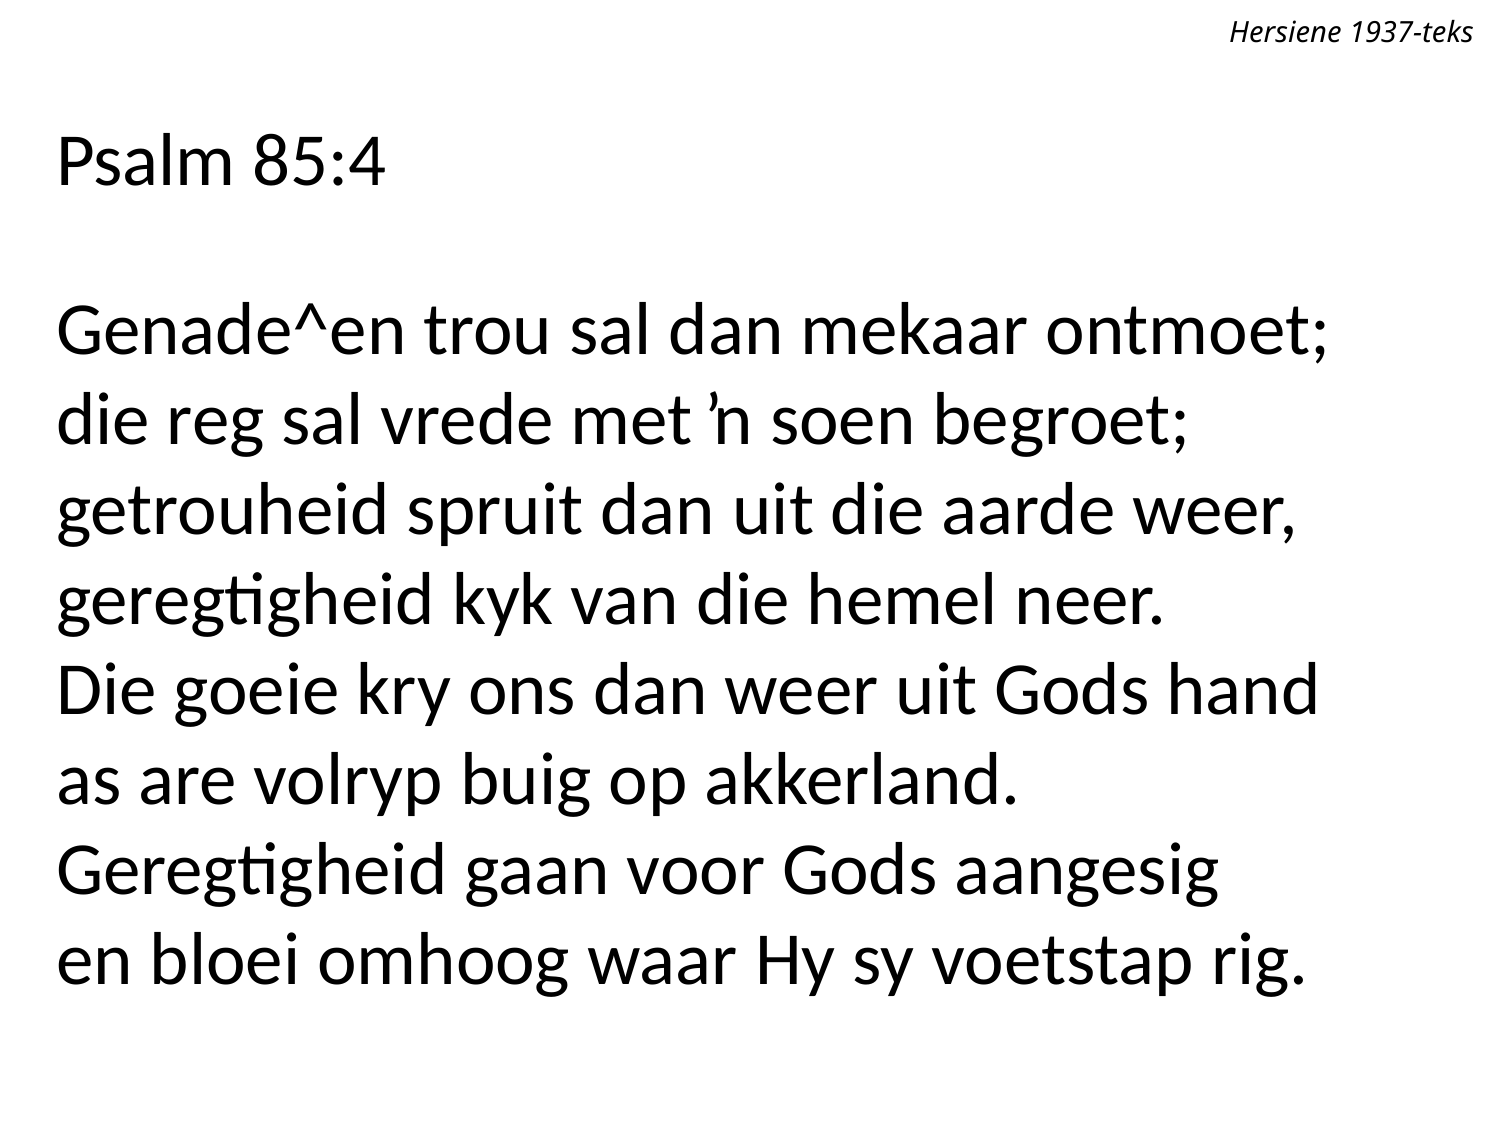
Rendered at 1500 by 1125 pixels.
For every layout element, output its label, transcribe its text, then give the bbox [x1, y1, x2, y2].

text_box Hersiene 1937-teks [1214, 5, 1489, 56]
text_box Psalm 85:4 Genade^en trou sal dan mekaar ontmoet; die reg sal vrede met ŉ soen begroet; getrouheid spruit dan uit die aarde weer, geregtigheid kyk van die hemel neer. Die goeie kry ons dan weer uit Gods hand as are volryp buig op akkerland. Geregtigheid gaan voor Gods aangesig en bloei omhoog waar Hy sy voetstap rig. [41, 113, 1500, 1007]
